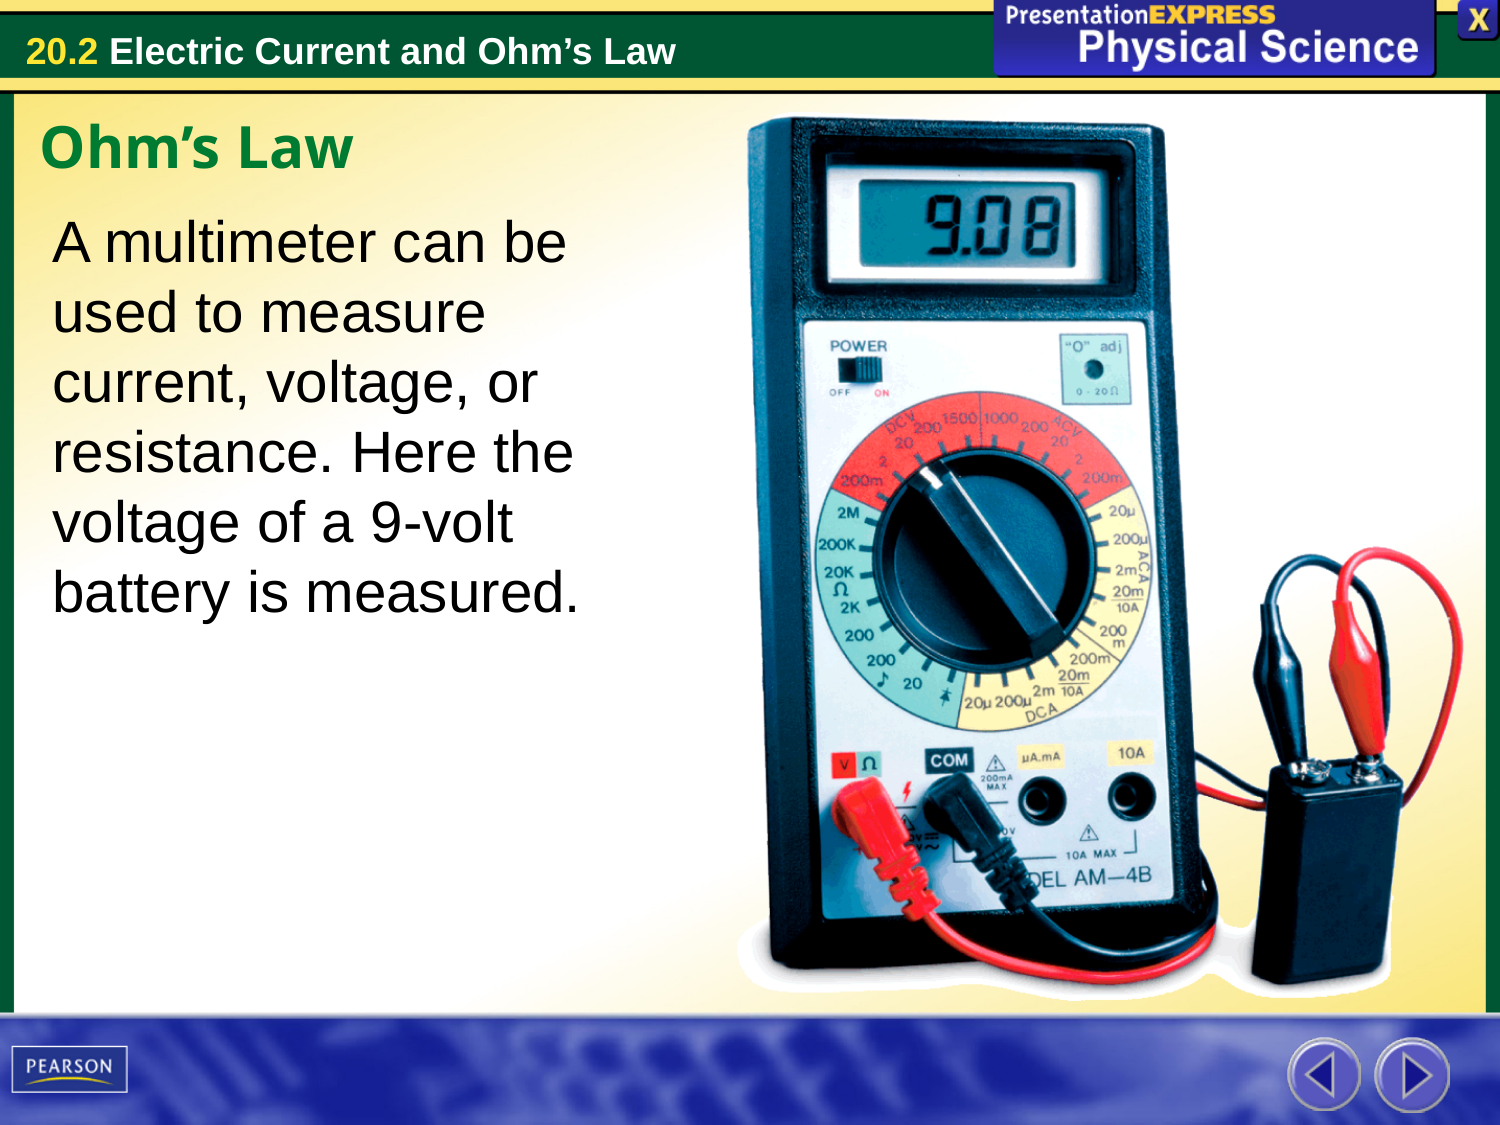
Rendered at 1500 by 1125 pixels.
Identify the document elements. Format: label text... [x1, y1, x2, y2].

text_box Ohm’s Law [25, 102, 1063, 188]
list A multimeter can be used to measure current, voltage, or resistance. Here the voltage of a 9-volt battery is measured. [37, 196, 663, 850]
picture [0, 0, 1500, 1125]
